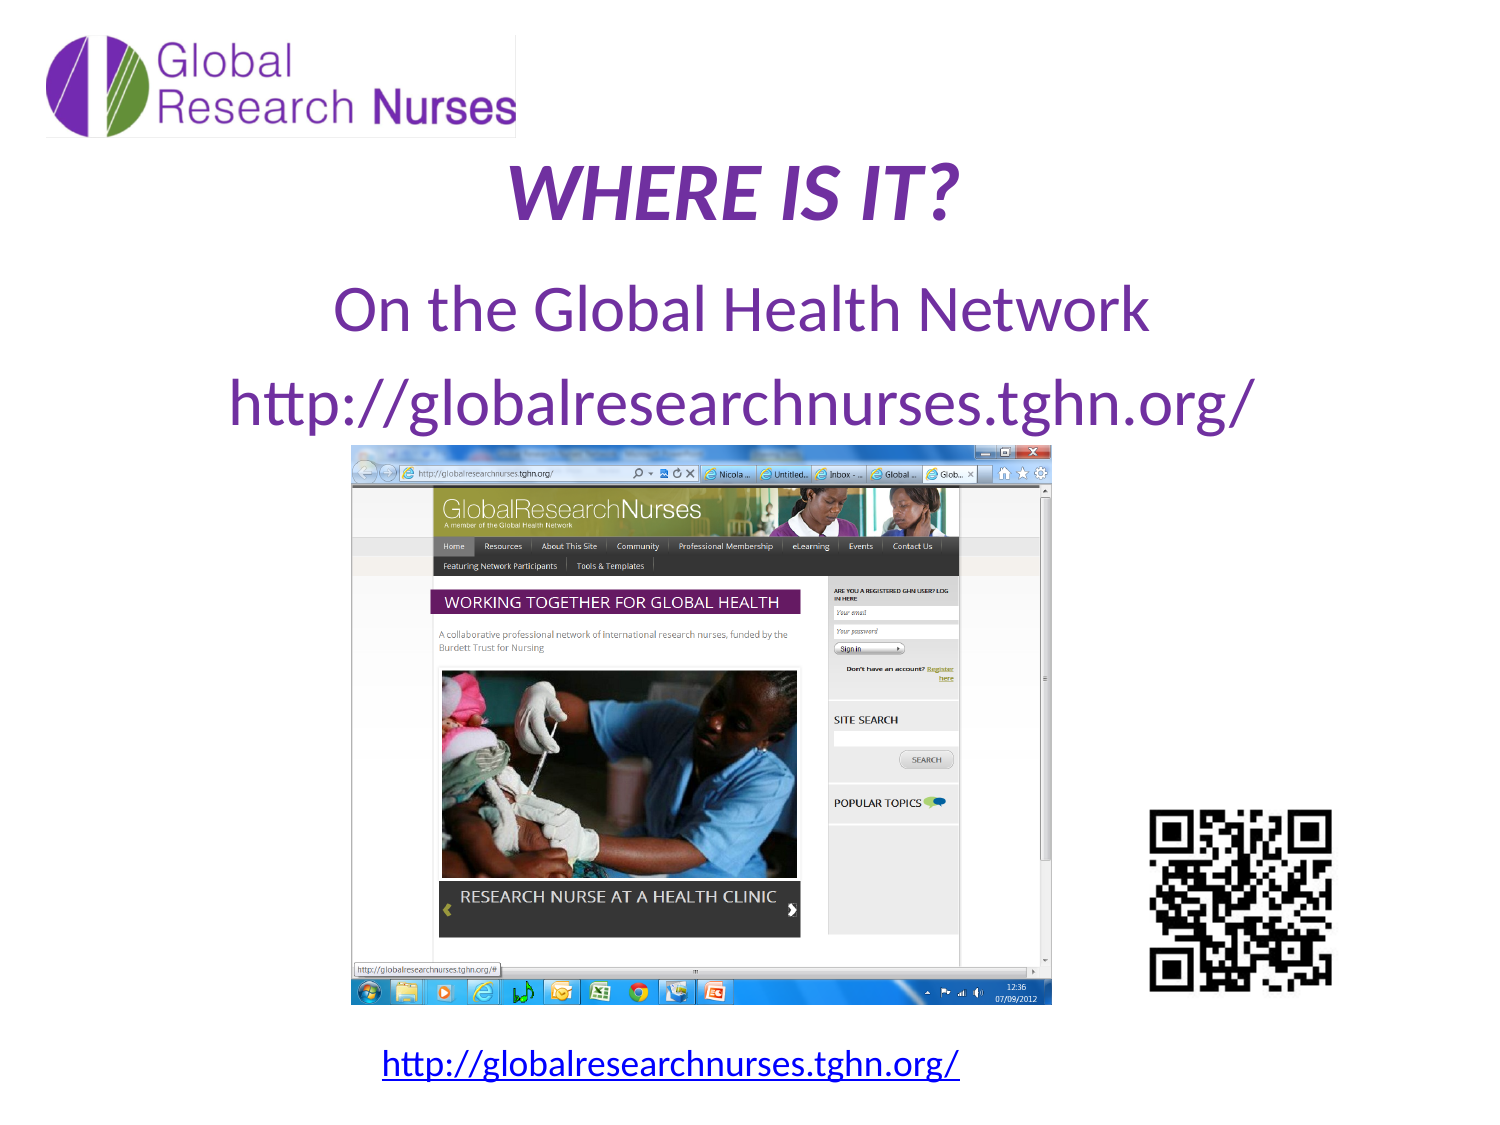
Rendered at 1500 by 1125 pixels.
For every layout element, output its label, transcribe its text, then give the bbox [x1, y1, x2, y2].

text_box http://globalresearchnurses.tghn.org/ [366, 1031, 975, 1091]
picture [46, 34, 516, 138]
text_box On the Global Health Network http://globalresearchnurses.tghn.org/ [117, 257, 1383, 446]
picture [1124, 784, 1357, 1017]
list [351, 445, 1052, 1006]
title WHERE IS IT? [58, 93, 1409, 282]
